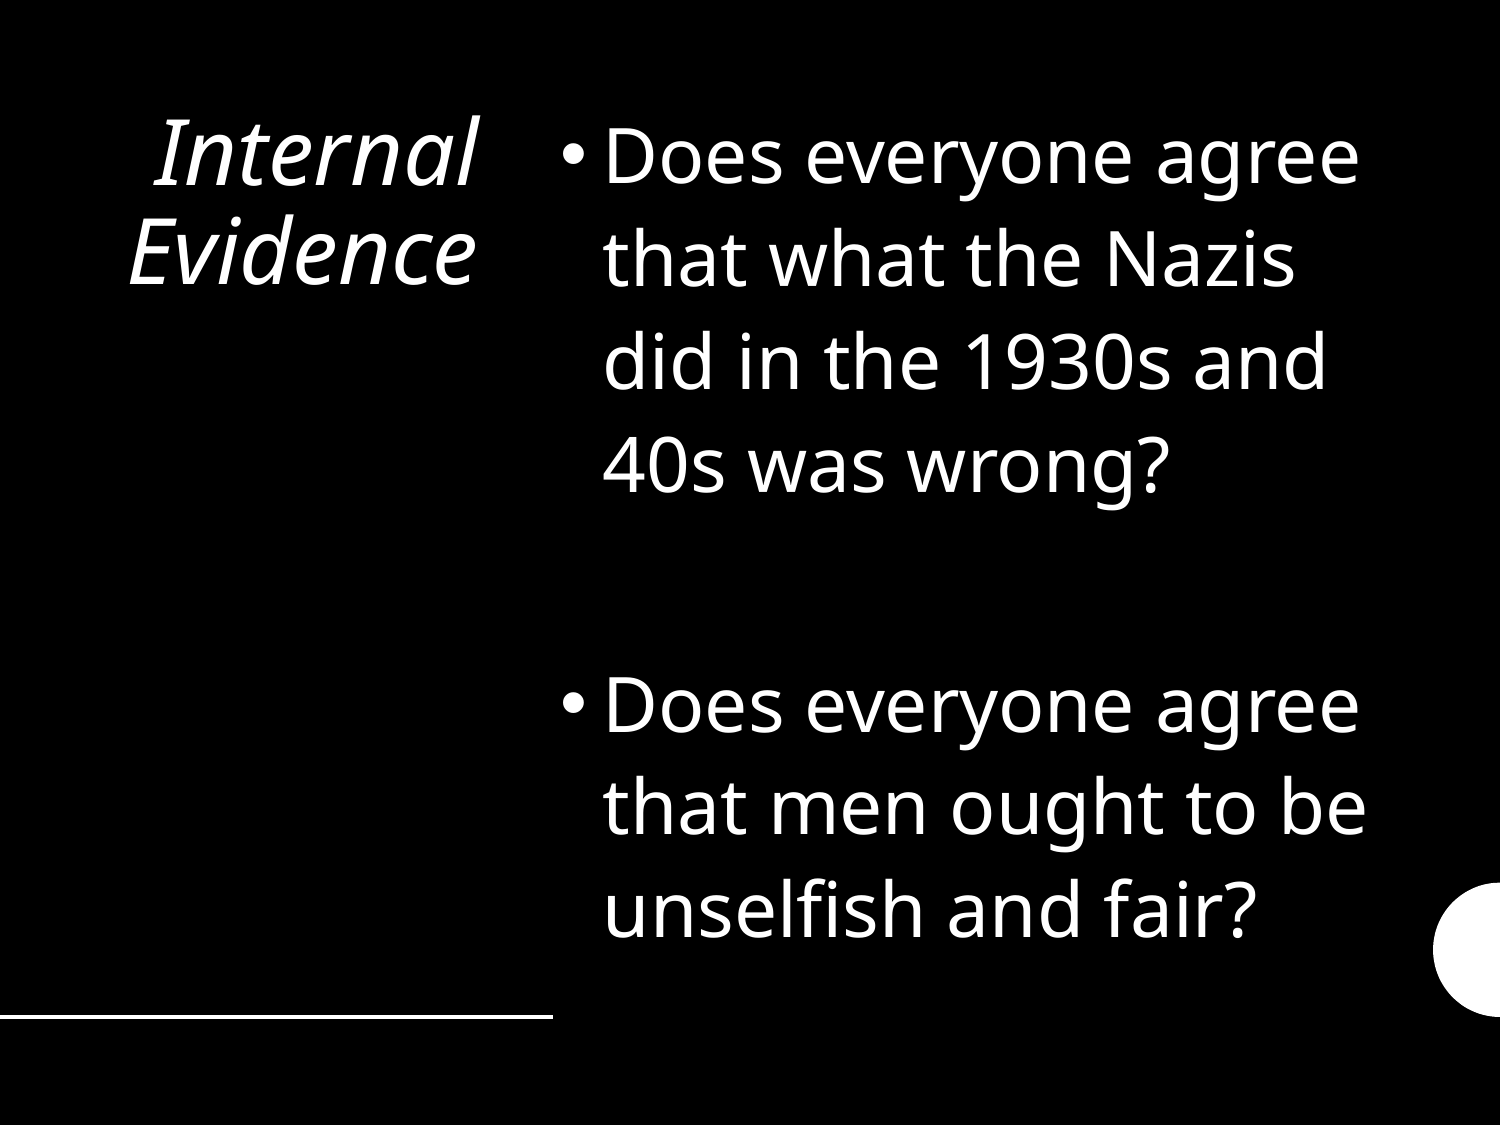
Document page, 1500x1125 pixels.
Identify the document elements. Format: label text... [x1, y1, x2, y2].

list Does everyone agree that what the Nazis did in the 1930s and 40s was wrong? Does everyone agree that men ought to be unselfish and fair? [545, 88, 1407, 977]
title Internal Evidence [0, 98, 495, 912]
